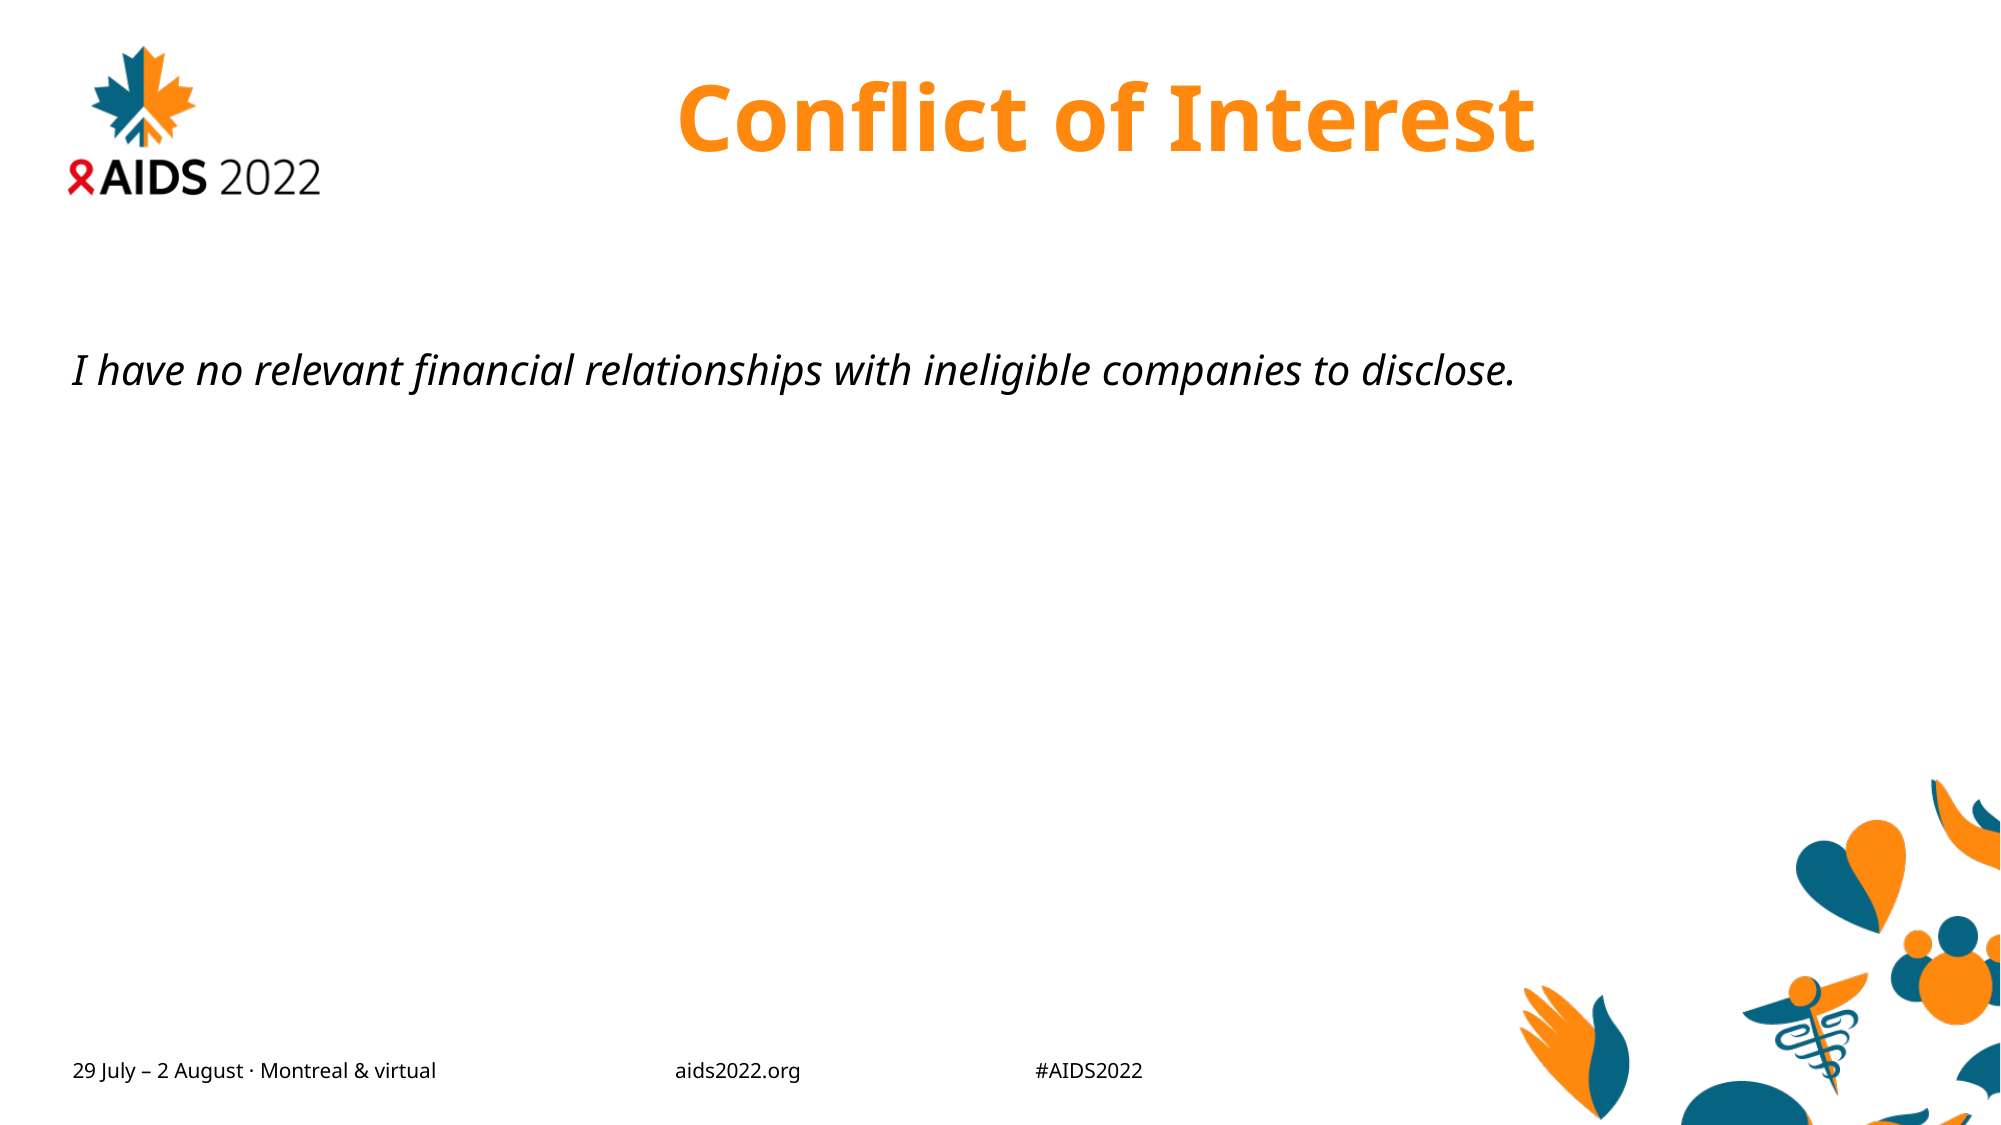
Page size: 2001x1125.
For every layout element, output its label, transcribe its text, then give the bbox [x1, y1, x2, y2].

picture [1440, 701, 2001, 1125]
picture [41, 25, 343, 222]
list I have no relevant financial relationships with ineligible companies to disclose. [72, 343, 1928, 1018]
picture [1829, 1066, 1835, 1075]
title Conflict of Interest [675, 72, 1928, 274]
